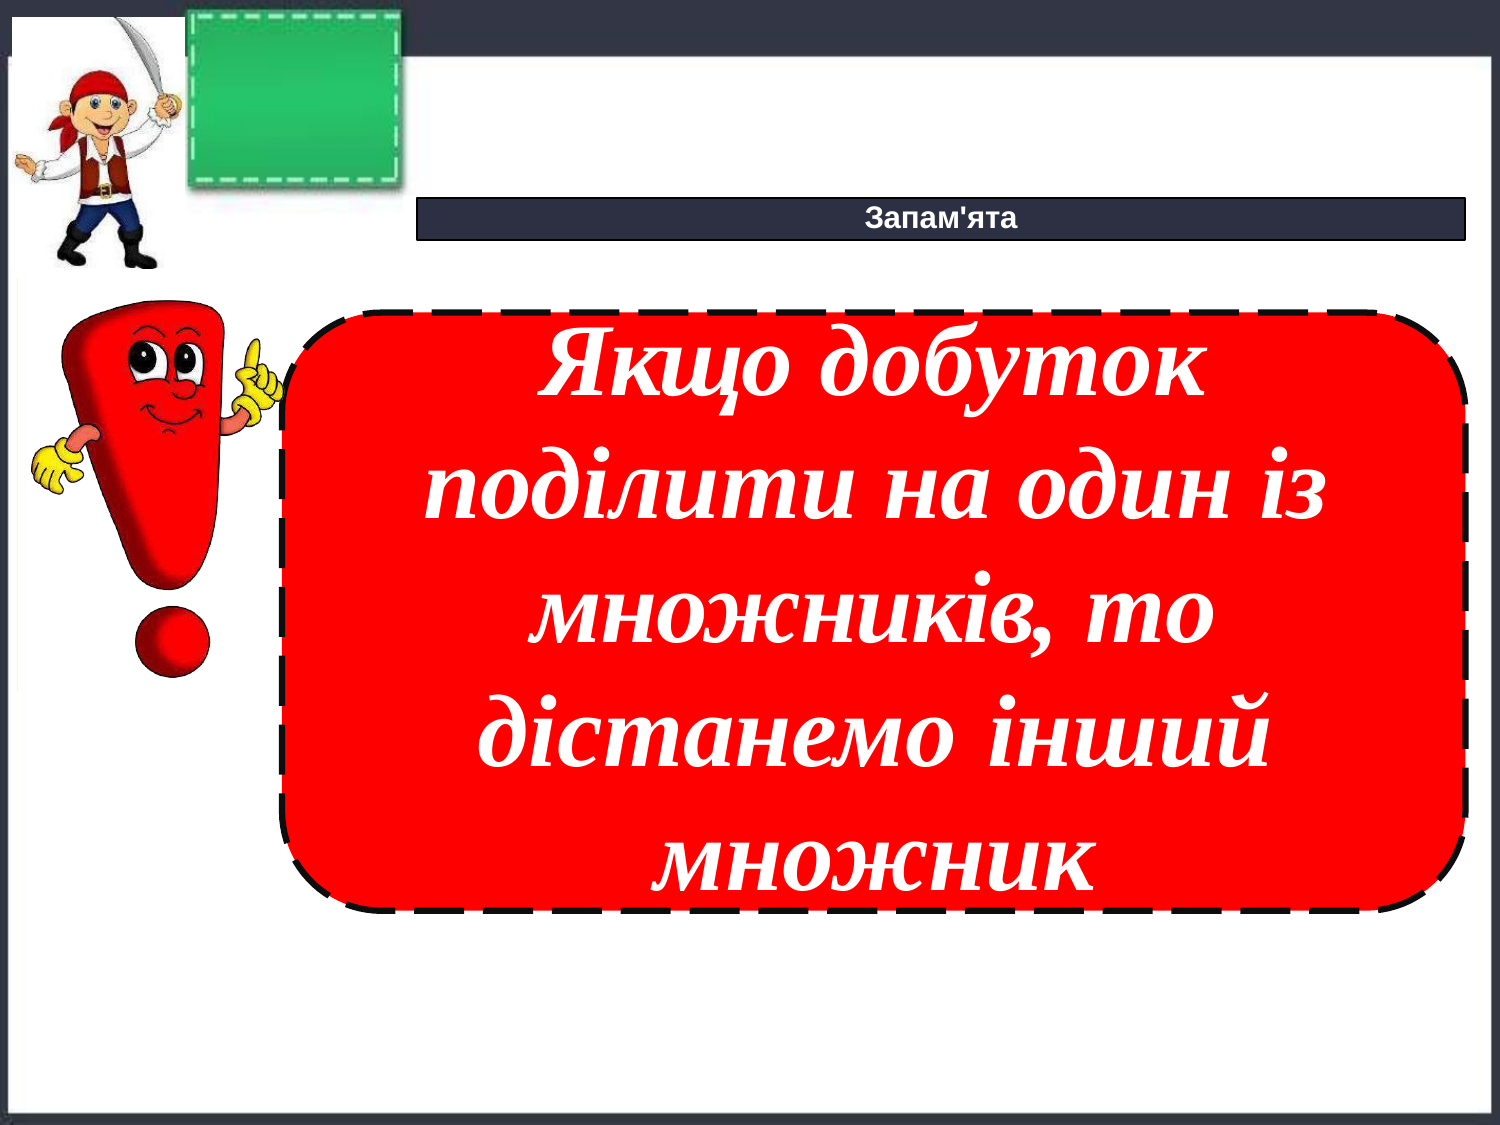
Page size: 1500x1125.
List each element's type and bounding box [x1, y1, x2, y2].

picture [0, 0, 1500, 1125]
text_box [415, 196, 1467, 242]
text_box [278, 309, 1469, 915]
